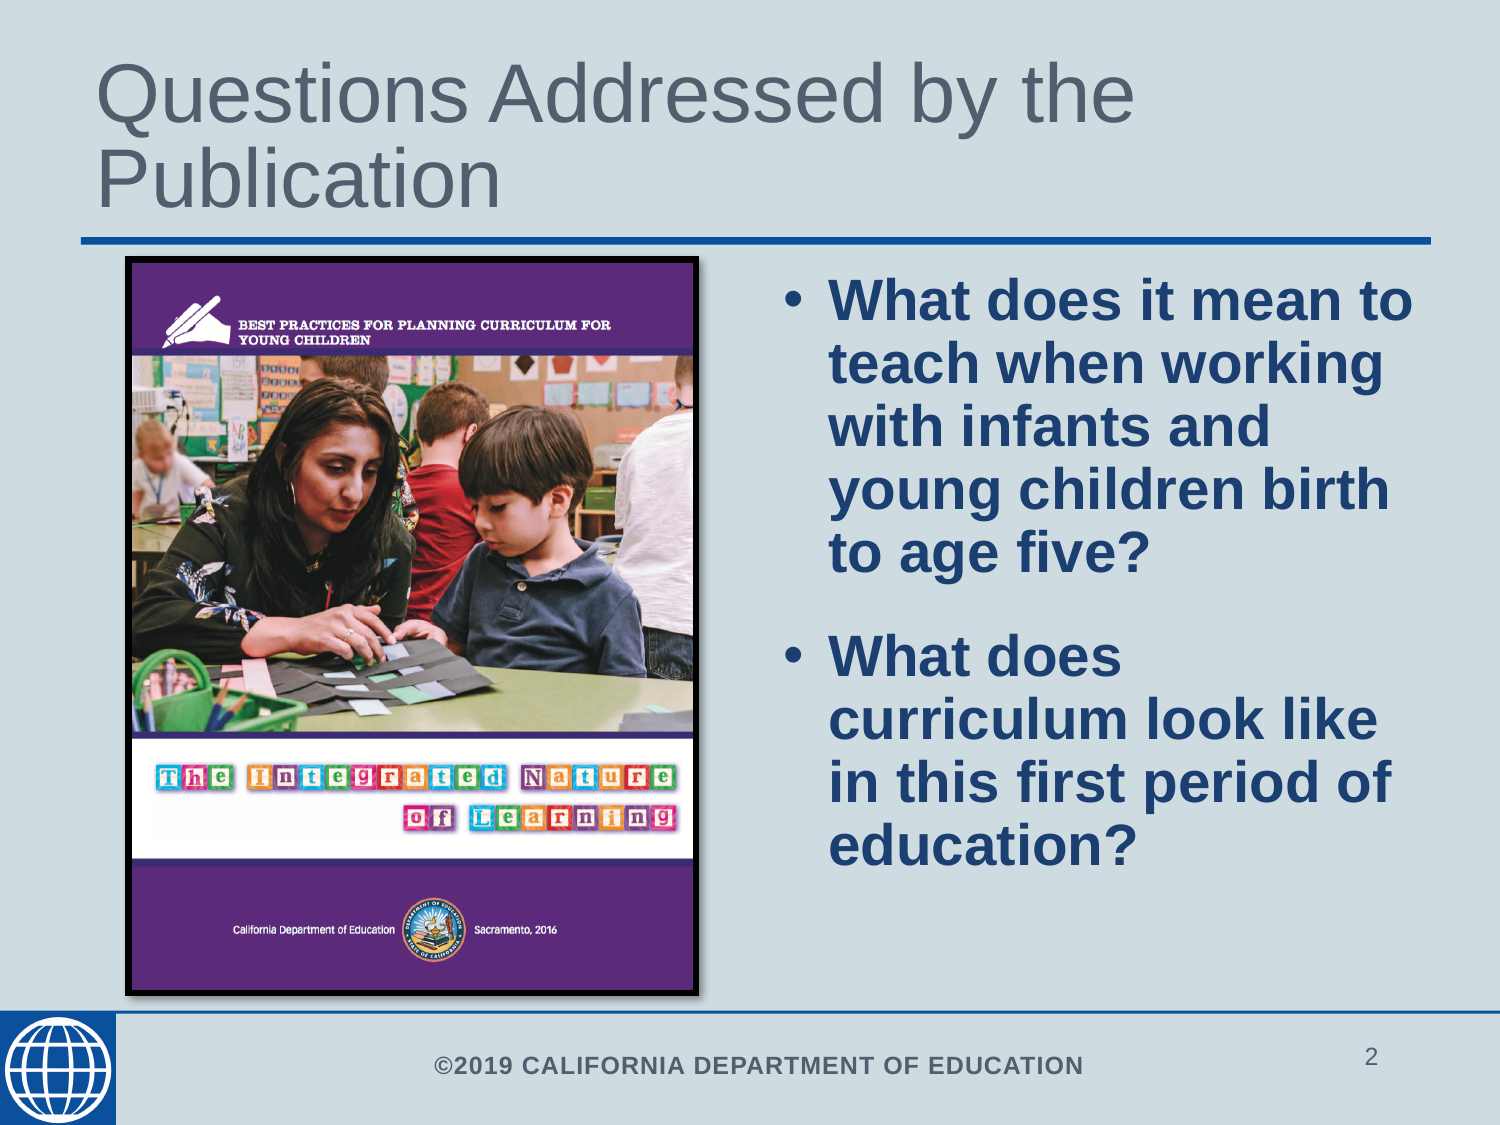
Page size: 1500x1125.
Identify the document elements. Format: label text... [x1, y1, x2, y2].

picture [0, 1012, 116, 1125]
title Questions Addressed by the Publication [80, 45, 1431, 233]
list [131, 262, 694, 991]
slide_number 2 [1349, 1032, 1466, 1105]
list What does it mean to teach when working with infants and young children birth to age five? What does curriculum look like in this first period of education? [768, 262, 1431, 990]
